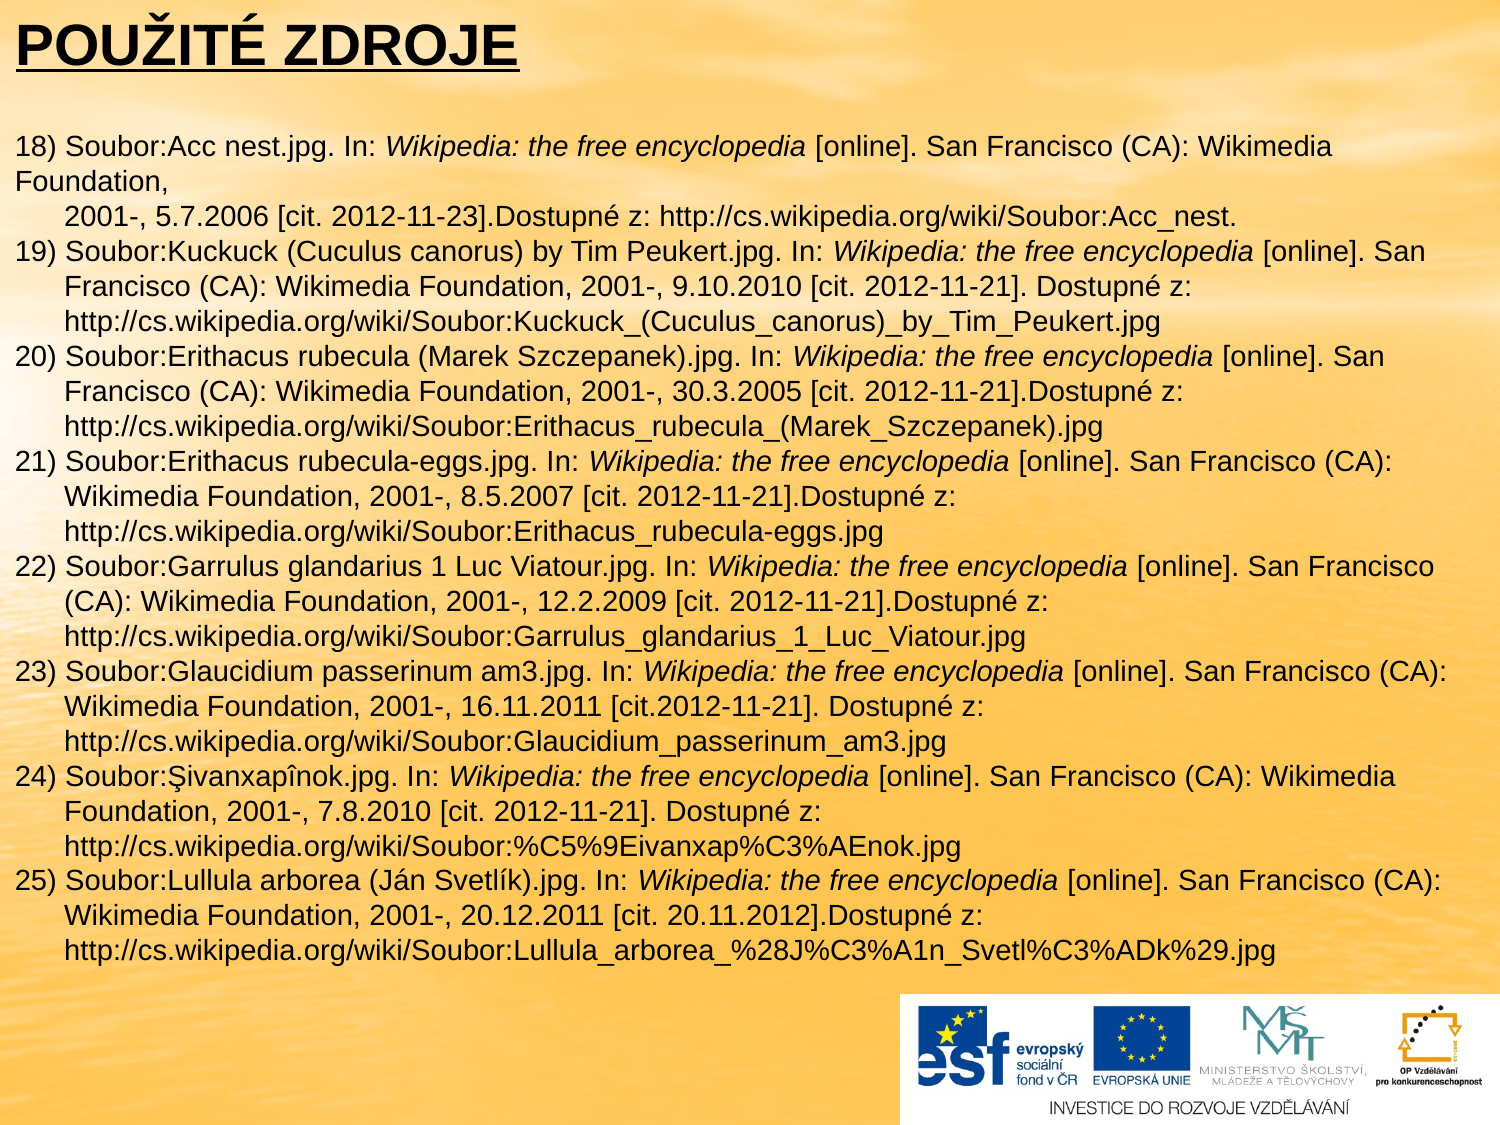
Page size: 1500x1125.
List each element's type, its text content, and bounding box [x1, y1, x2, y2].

picture [899, 993, 1500, 1125]
text_box 18) Soubor:Acc nest.jpg. In: Wikipedia: the free encyclopedia [online]. San Francisco (CA): Wikimedia Foundation, 2001-, 5.7.2006 [cit. 2012-11-23].Dostupné z: http://cs.wikipedia.org/wiki/Soubor:Acc_nest. 19) Soubor:Kuckuck (Cuculus canorus) by Tim Peukert.jpg. In: Wikipedia: the free encyclopedia [online]. San Francisco (CA): Wikimedia Foundation, 2001-, 9.10.2010 [cit. 2012-11-21]. Dostupné z: http://cs.wikipedia.org/wiki/Soubor:Kuckuck_(Cuculus_canorus)_by_Tim_Peukert.jpg 20) Soubor:Erithacus rubecula (Marek Szczepanek).jpg. In: Wikipedia: the free encyclopedia [online]. San Francisco (CA): Wikimedia Foundation, 2001-, 30.3.2005 [cit. 2012-11-21].Dostupné z: http://cs.wikipedia.org/wiki/Soubor:Erithacus_rubecula_(Marek_Szczepanek).jpg 21) Soubor:Erithacus rubecula-eggs.jpg. In: Wikipedia: the free encyclopedia [online]. San Francisco (CA): Wikimedia Foundation, 2001-, 8.5.2007 [cit. 2012-11-21].Dostupné z: http://cs.wikipedia.org/wiki/Soubor:Erithacus_rubecula-eggs.jpg 22) Soubor:Garrulus glandarius 1 Luc Viatour.jpg. In: Wikipedia: the free encyclopedia [online]. San Francisco (CA): Wikimedia Foundation, 2001-, 12.2.2009 [cit. 2012-11-21].Dostupné z: http://cs.wikipedia.org/wiki/Soubor:Garrulus_glandarius_1_Luc_Viatour.jpg 23) Soubor:Glaucidium passerinum am3.jpg. In: Wikipedia: the free encyclopedia [online]. San Francisco (CA): Wikimedia Foundation, 2001-, 16.11.2011 [cit.2012-11-21]. Dostupné z: http://cs.wikipedia.org/wiki/Soubor:Glaucidium_passerinum_am3.jpg 24) Soubor:Şivanxapînok.jpg. In: Wikipedia: the free encyclopedia [online]. San Francisco (CA): Wikimedia Foundation, 2001-, 7.8.2010 [cit. 2012-11-21]. Dostupné z: http://cs.wikipedia.org/wiki/Soubor:%C5%9Eivanxap%C3%AEnok.jpg 25) Soubor:Lullula arborea (Ján Svetlík).jpg. In: Wikipedia: the free encyclopedia [online]. San Francisco (CA): Wikimedia Foundation, 2001-, 20.12.2011 [cit. 20.11.2012].Dostupné z: http://cs.wikipedia.org/wiki/Soubor:Lullula_arborea_%28J%C3%A1n_Svetl%C3%ADk%29.jpg [0, 120, 1500, 1009]
text_box POUŽITÉ ZDROJE [0, 0, 535, 85]
